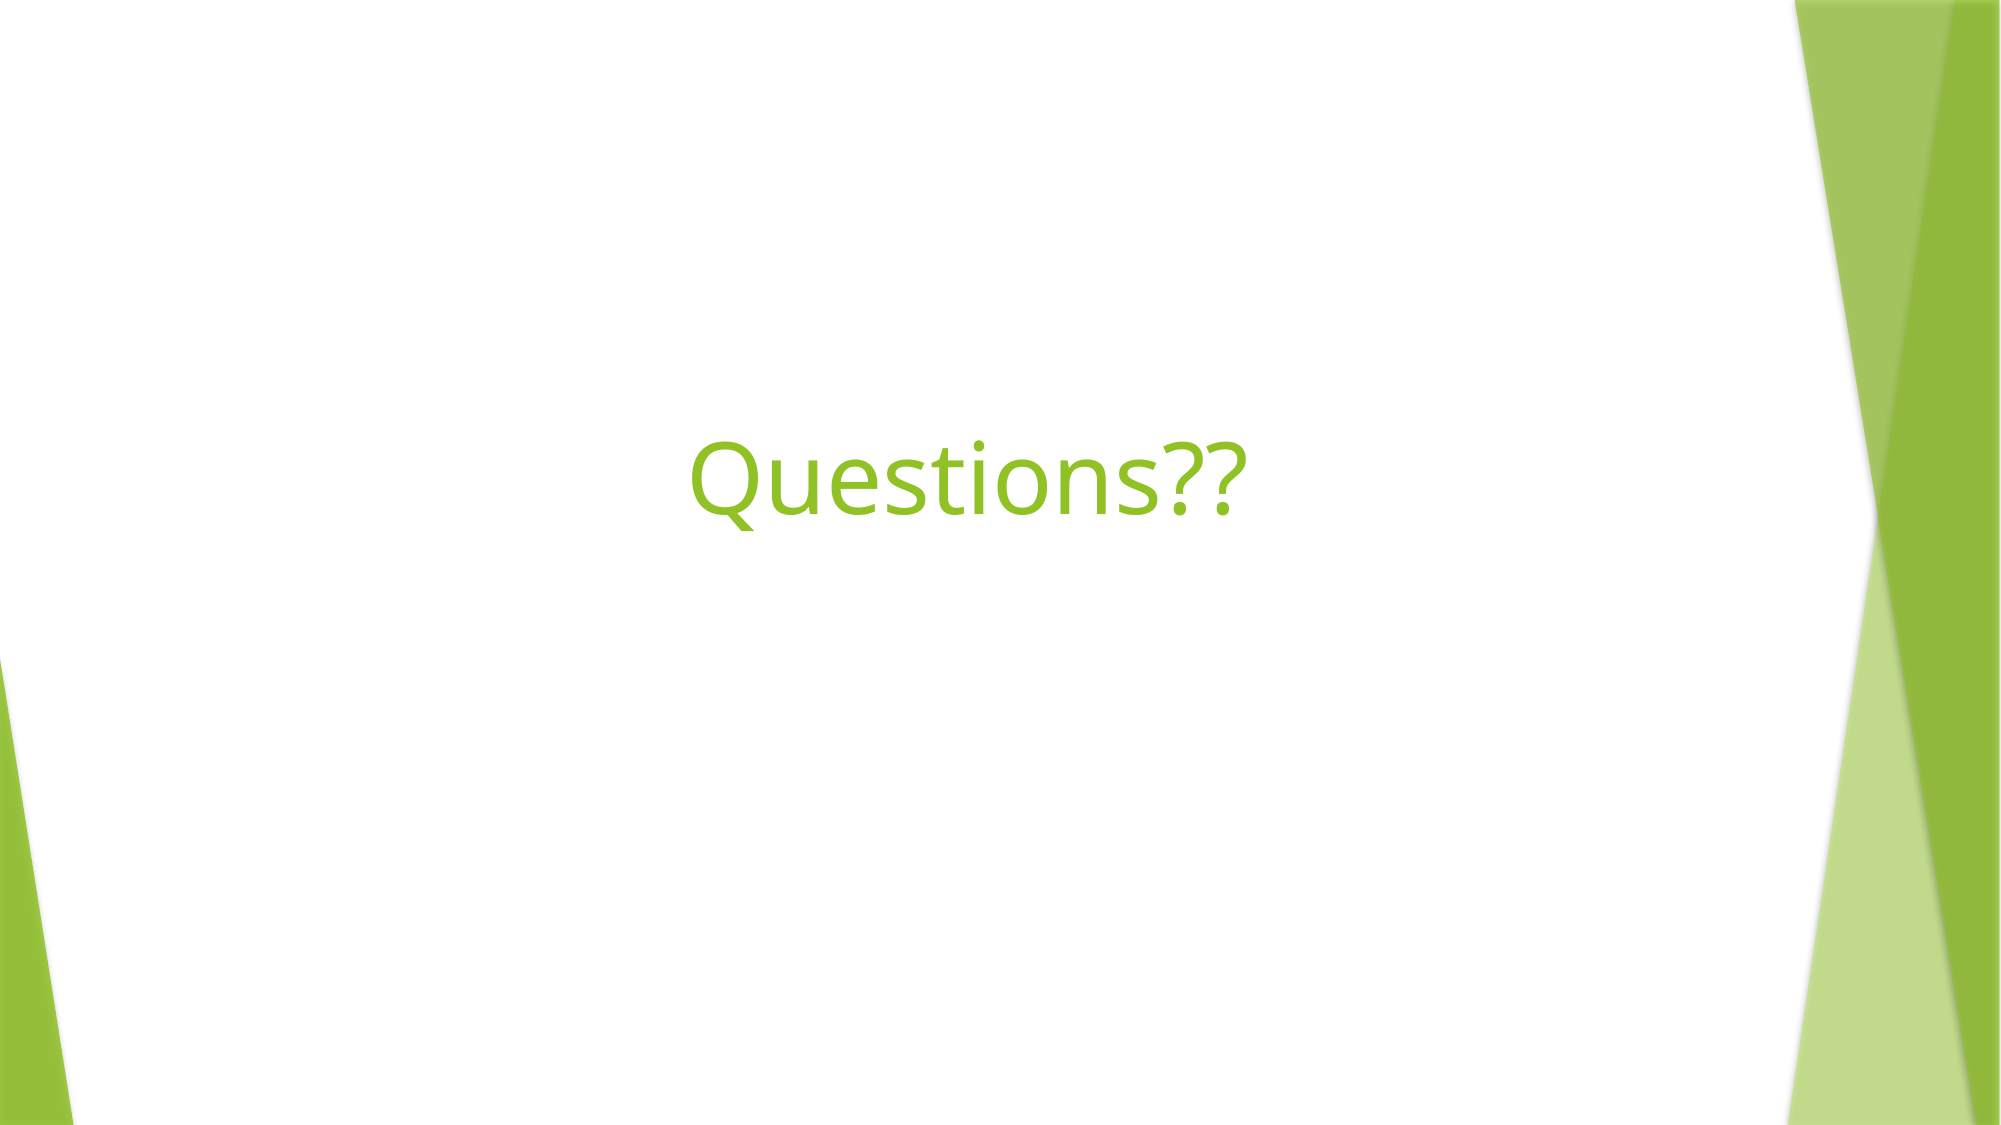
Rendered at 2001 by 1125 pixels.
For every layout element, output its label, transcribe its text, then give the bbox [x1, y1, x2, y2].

title Questions?? [136, 407, 1800, 538]
